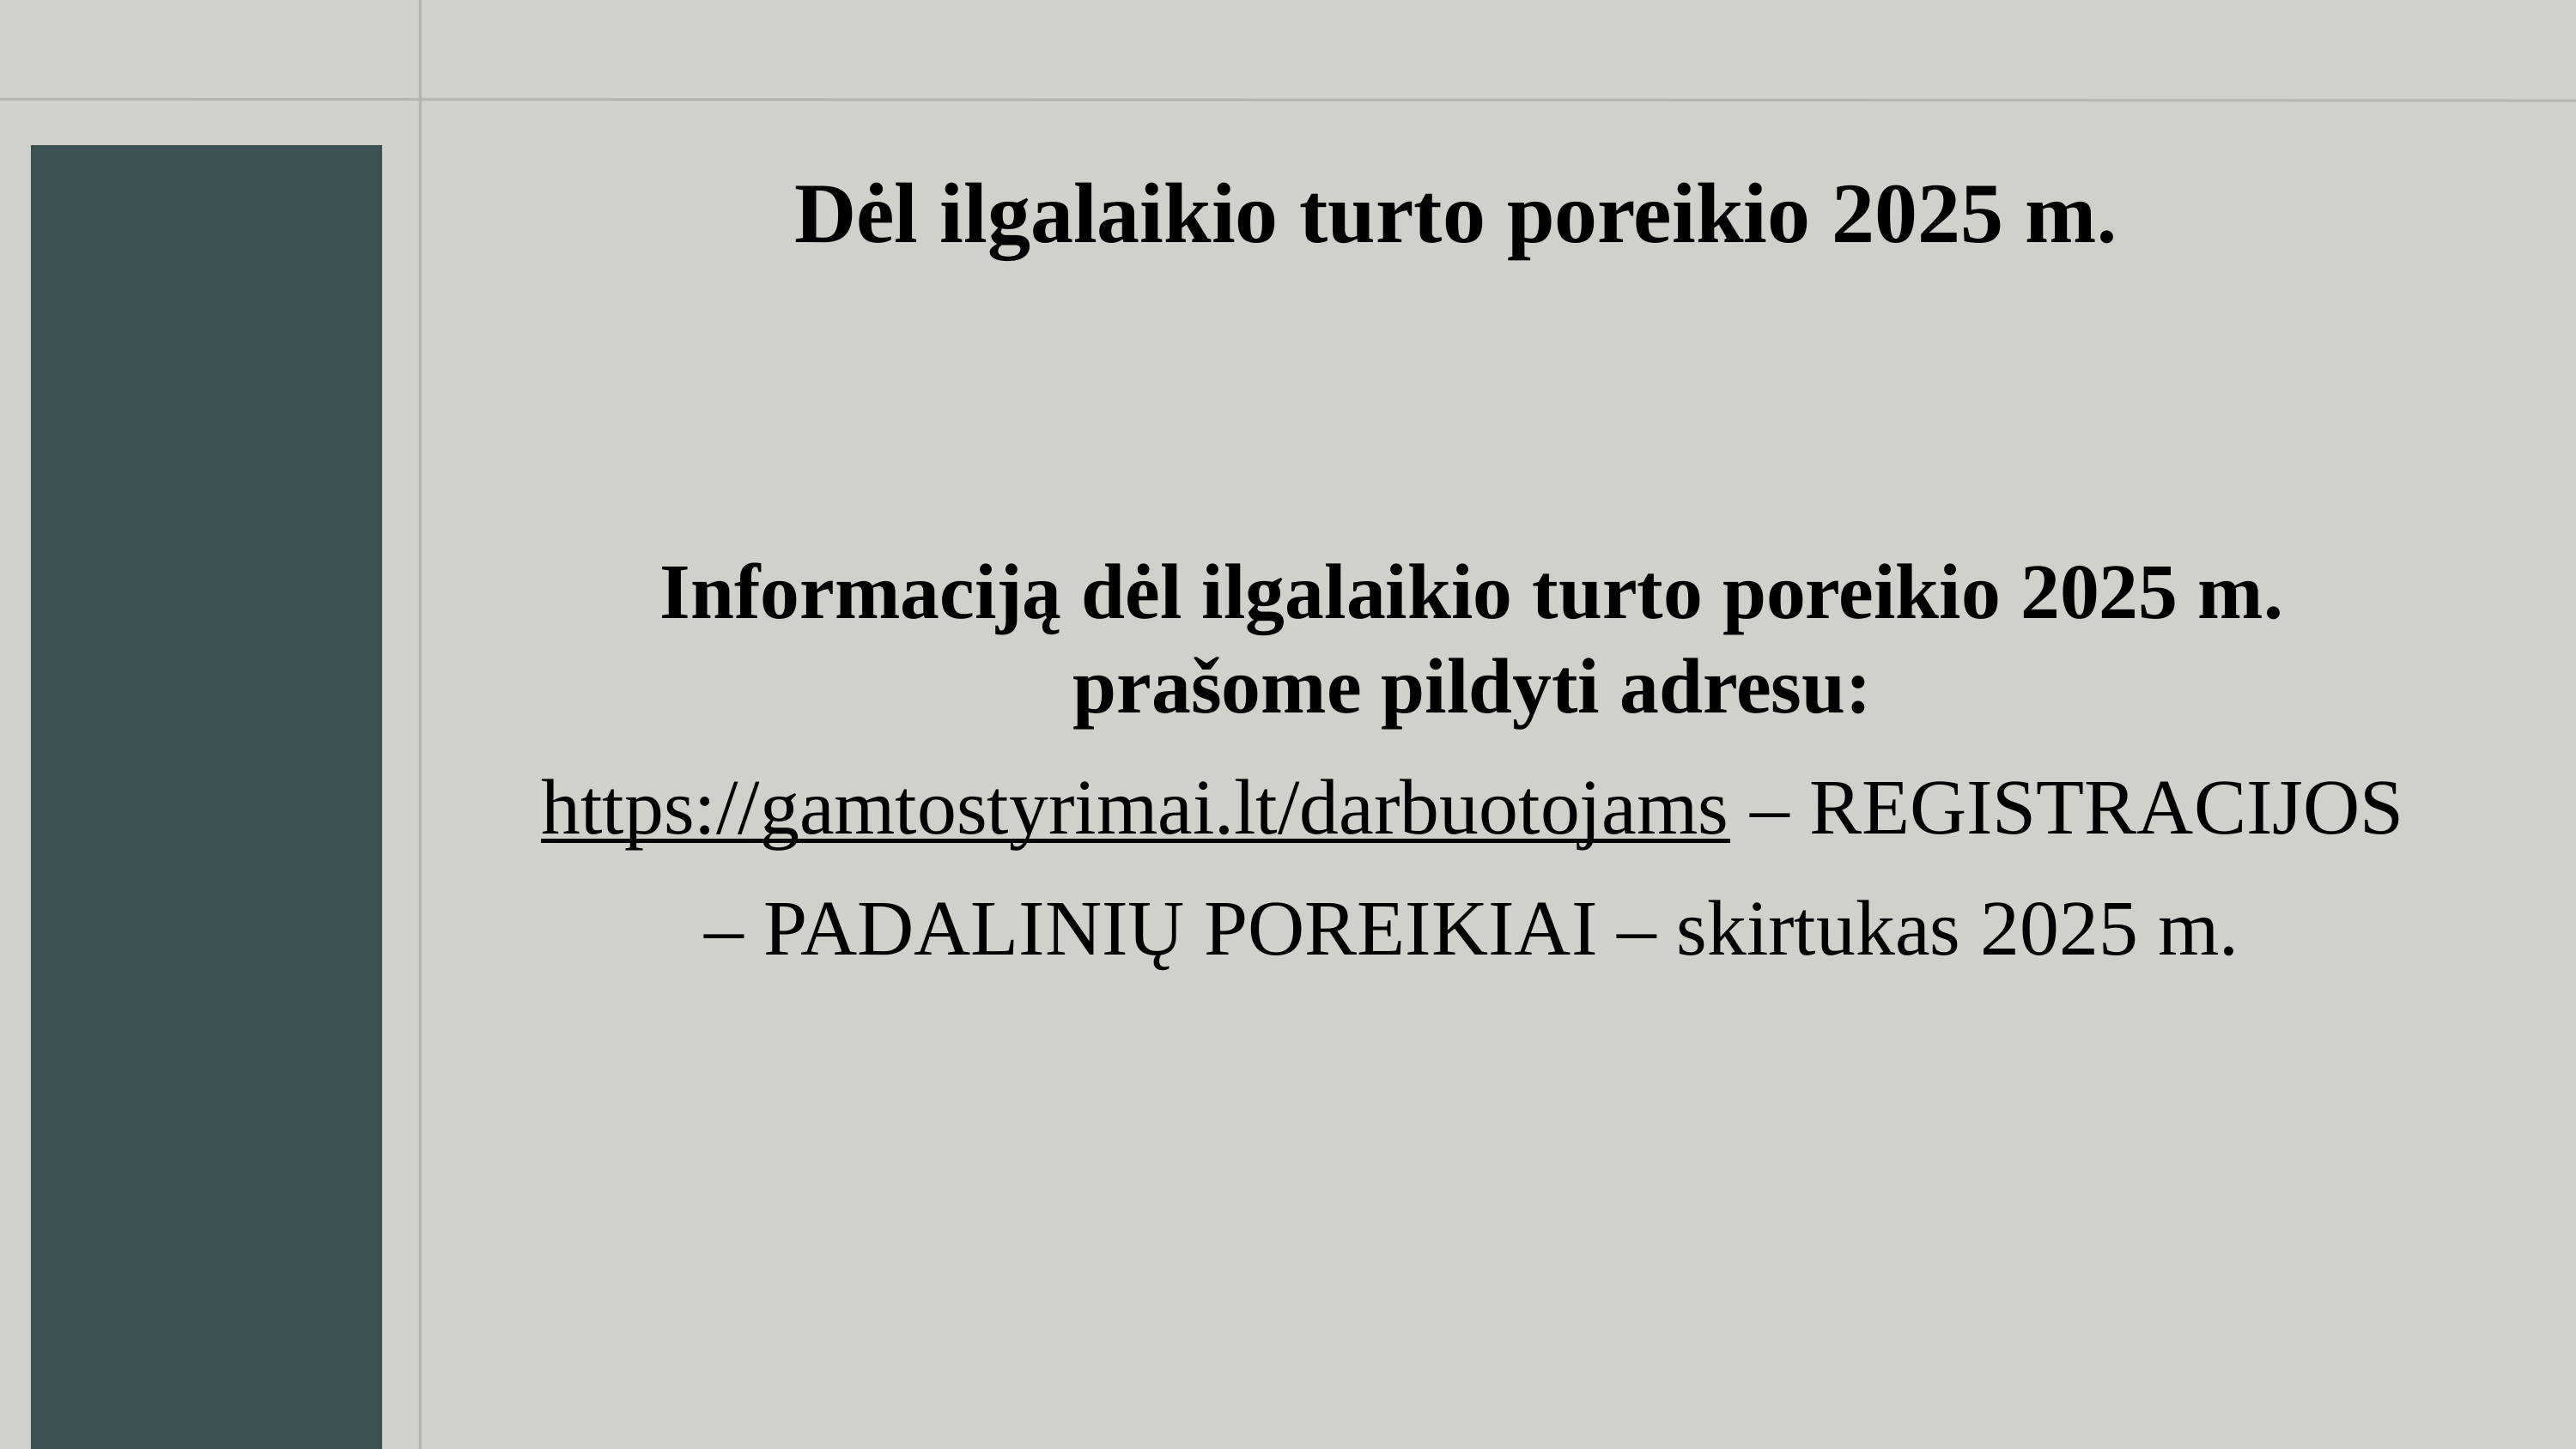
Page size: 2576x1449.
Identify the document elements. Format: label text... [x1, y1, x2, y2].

text_box Dėl ilgalaikio turto poreikio 2025 m. [478, 111, 2433, 260]
text_box Informaciją dėl ilgalaikio turto poreikio 2025 m. prašome pildyti adresu: https://gamtostyrimai.lt/darbuotojams – REGISTRACIJOS – PADALINIŲ POREIKIAI – skirtukas 2025 m. [514, 539, 2432, 972]
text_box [31, 144, 383, 1449]
